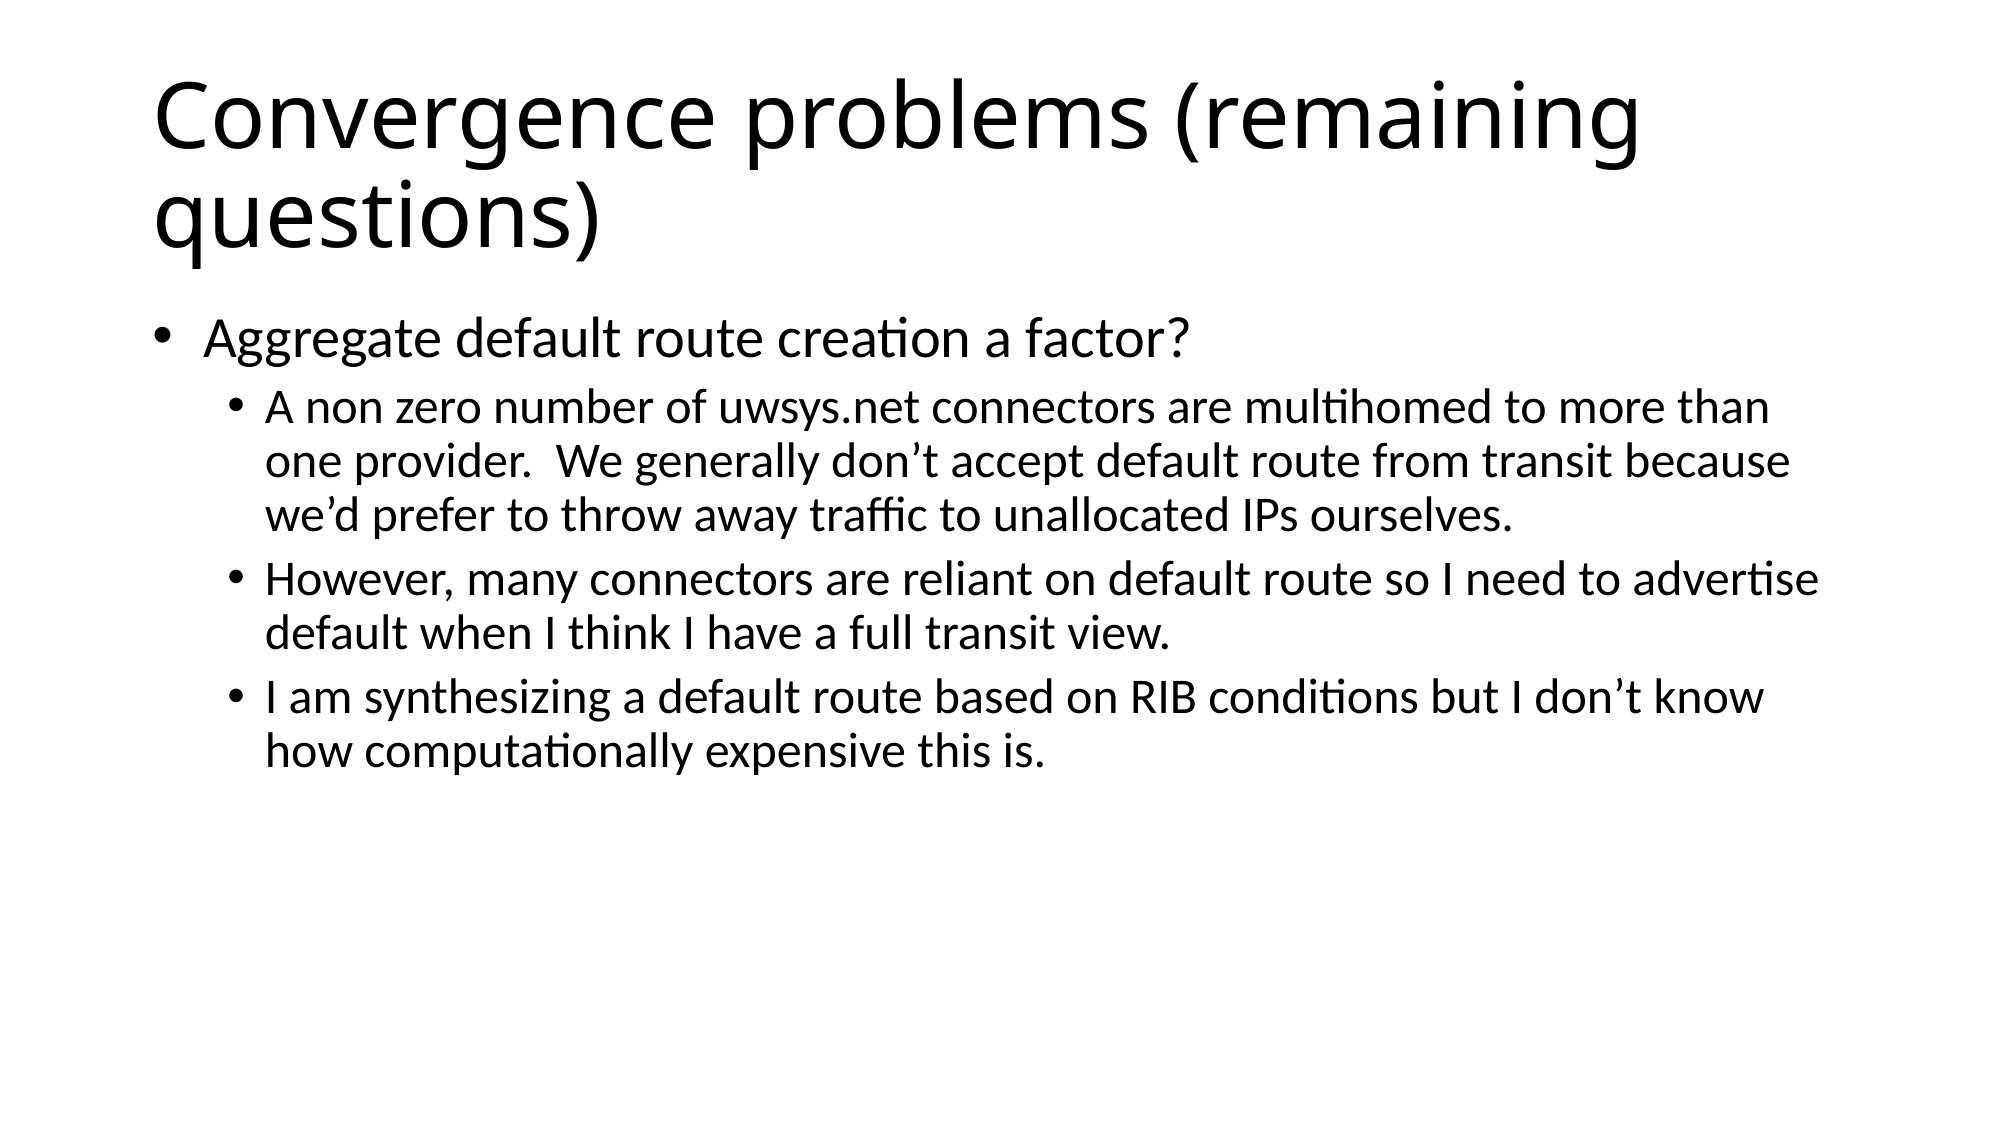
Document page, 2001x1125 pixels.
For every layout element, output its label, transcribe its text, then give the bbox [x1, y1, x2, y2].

title Convergence problems (remaining questions) [137, 59, 1863, 278]
list Aggregate default route creation a factor? A non zero number of uwsys.net connectors are multihomed to more than one provider. We generally don’t accept default route from transit because we’d prefer to throw away traffic to unallocated IPs ourselves. However, many connectors are reliant on default route so I need to advertise default when I think I have a full transit view. I am synthesizing a default route based on RIB conditions but I don’t know how computationally expensive this is. [137, 299, 1863, 1014]
